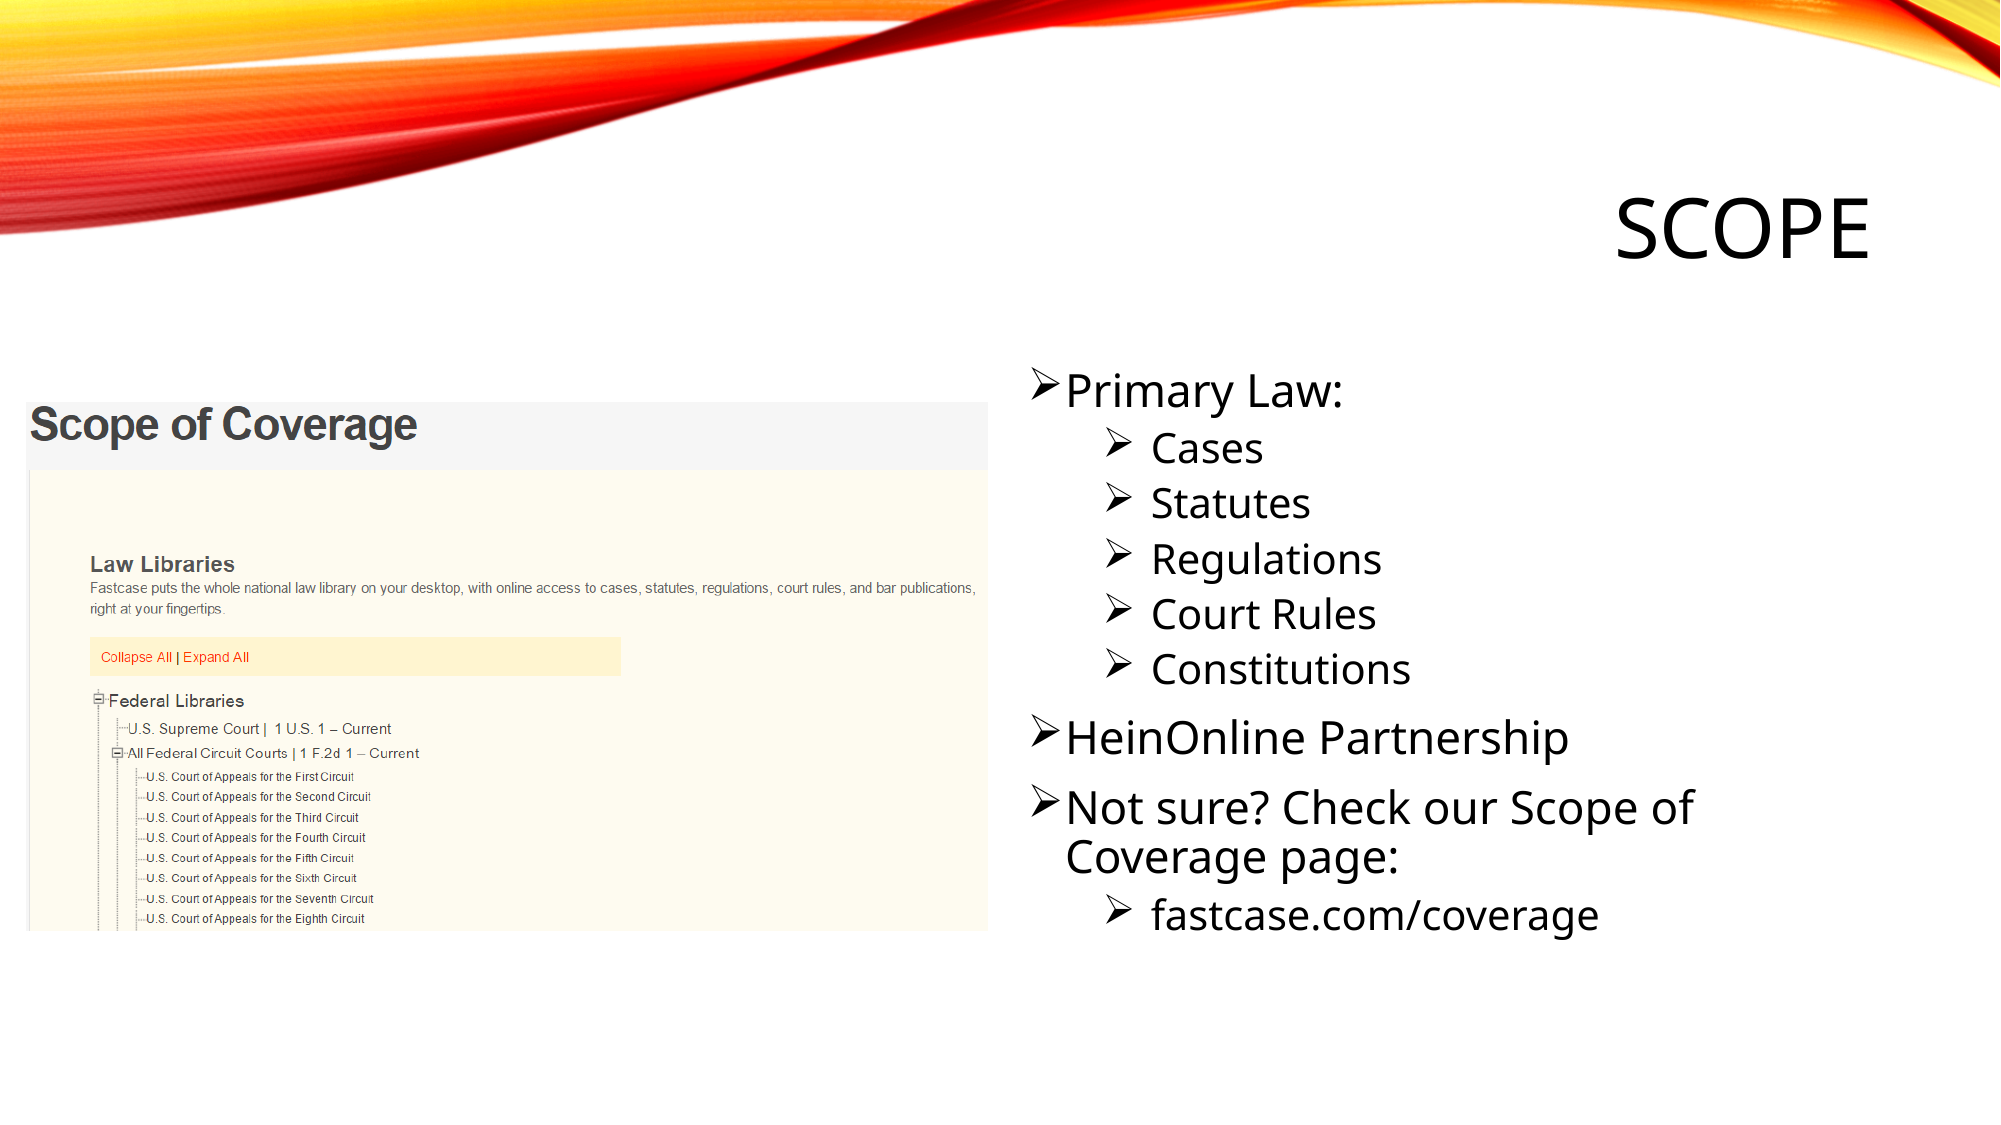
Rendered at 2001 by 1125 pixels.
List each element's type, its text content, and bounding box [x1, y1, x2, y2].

picture [0, 0, 2000, 237]
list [26, 402, 988, 931]
title Scope [474, 125, 1888, 338]
list Primary Law: Cases Statutes Regulations Court Rules Constitutions HeinOnline Partnership Not sure? Check our Scope of Coverage page: fastcase.com/coverage [1012, 360, 1888, 1021]
